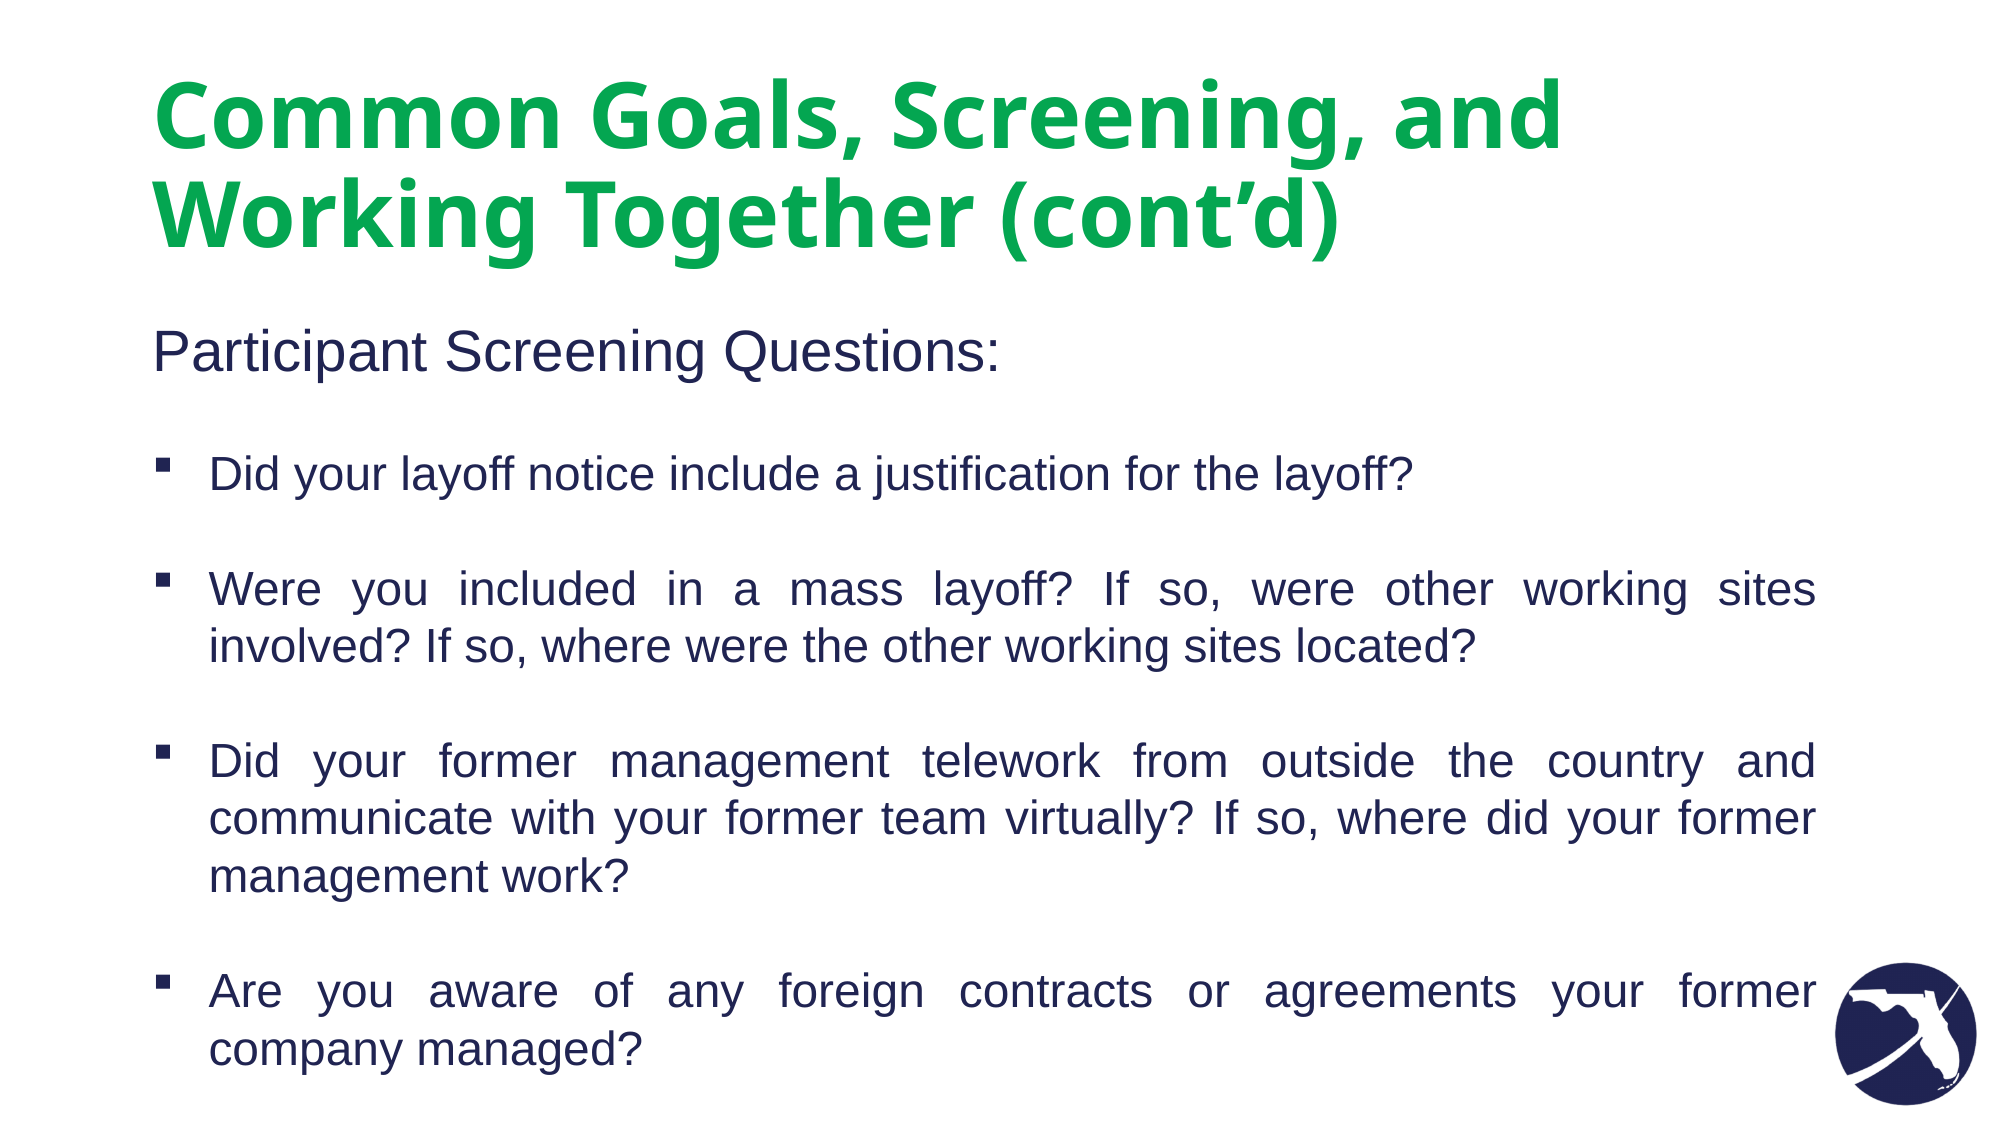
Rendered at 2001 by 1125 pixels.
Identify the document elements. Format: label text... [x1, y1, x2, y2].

list Participant Screening Questions: [137, 313, 1432, 435]
title Common Goals, Screening, and Working Together (cont’d) [137, 59, 1863, 278]
picture [1834, 961, 1979, 1109]
text_box Did your layoff notice include a justification for the layoff? Were you included in a mass layoff? If so, were other working sites involved? If so, where were the other working sites located? Did your former management telework from outside the country and communicate with your former team virtually? If so, where did your former management work? Are you aware of any foreign contracts or agreements your former company managed? [137, 435, 1835, 1125]
